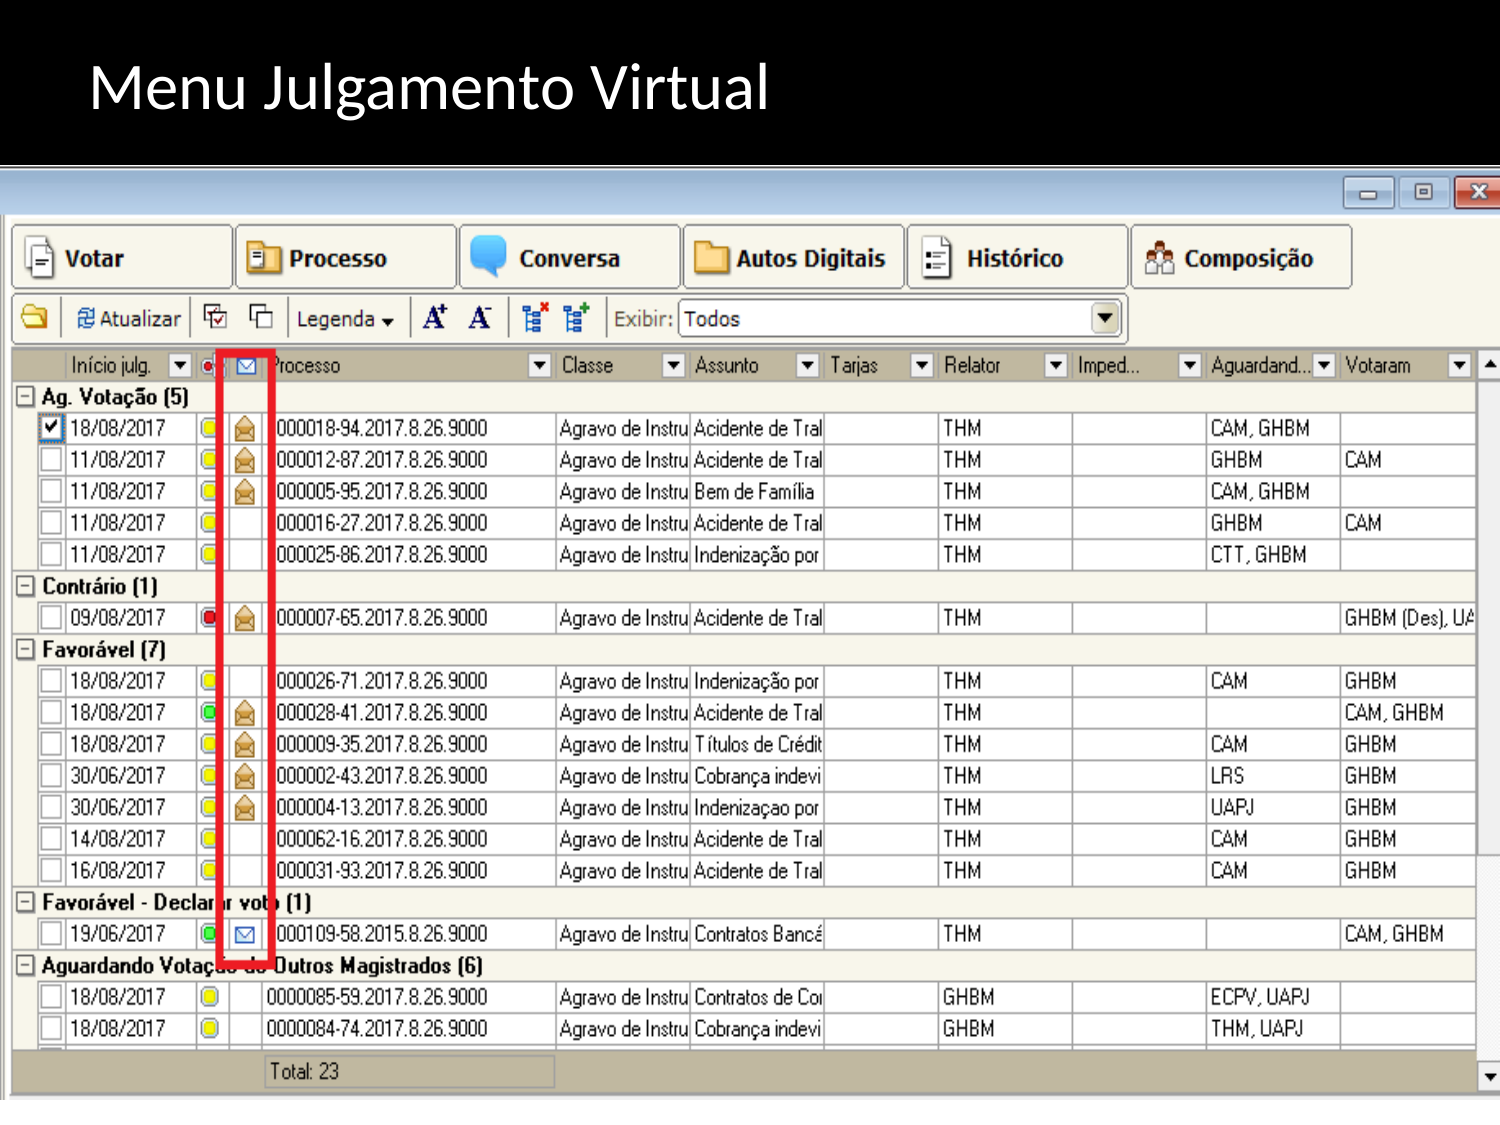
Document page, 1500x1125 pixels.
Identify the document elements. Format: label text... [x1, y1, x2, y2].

picture [0, 165, 1500, 1100]
text_box Menu Julgamento Virtual [0, 0, 1500, 165]
